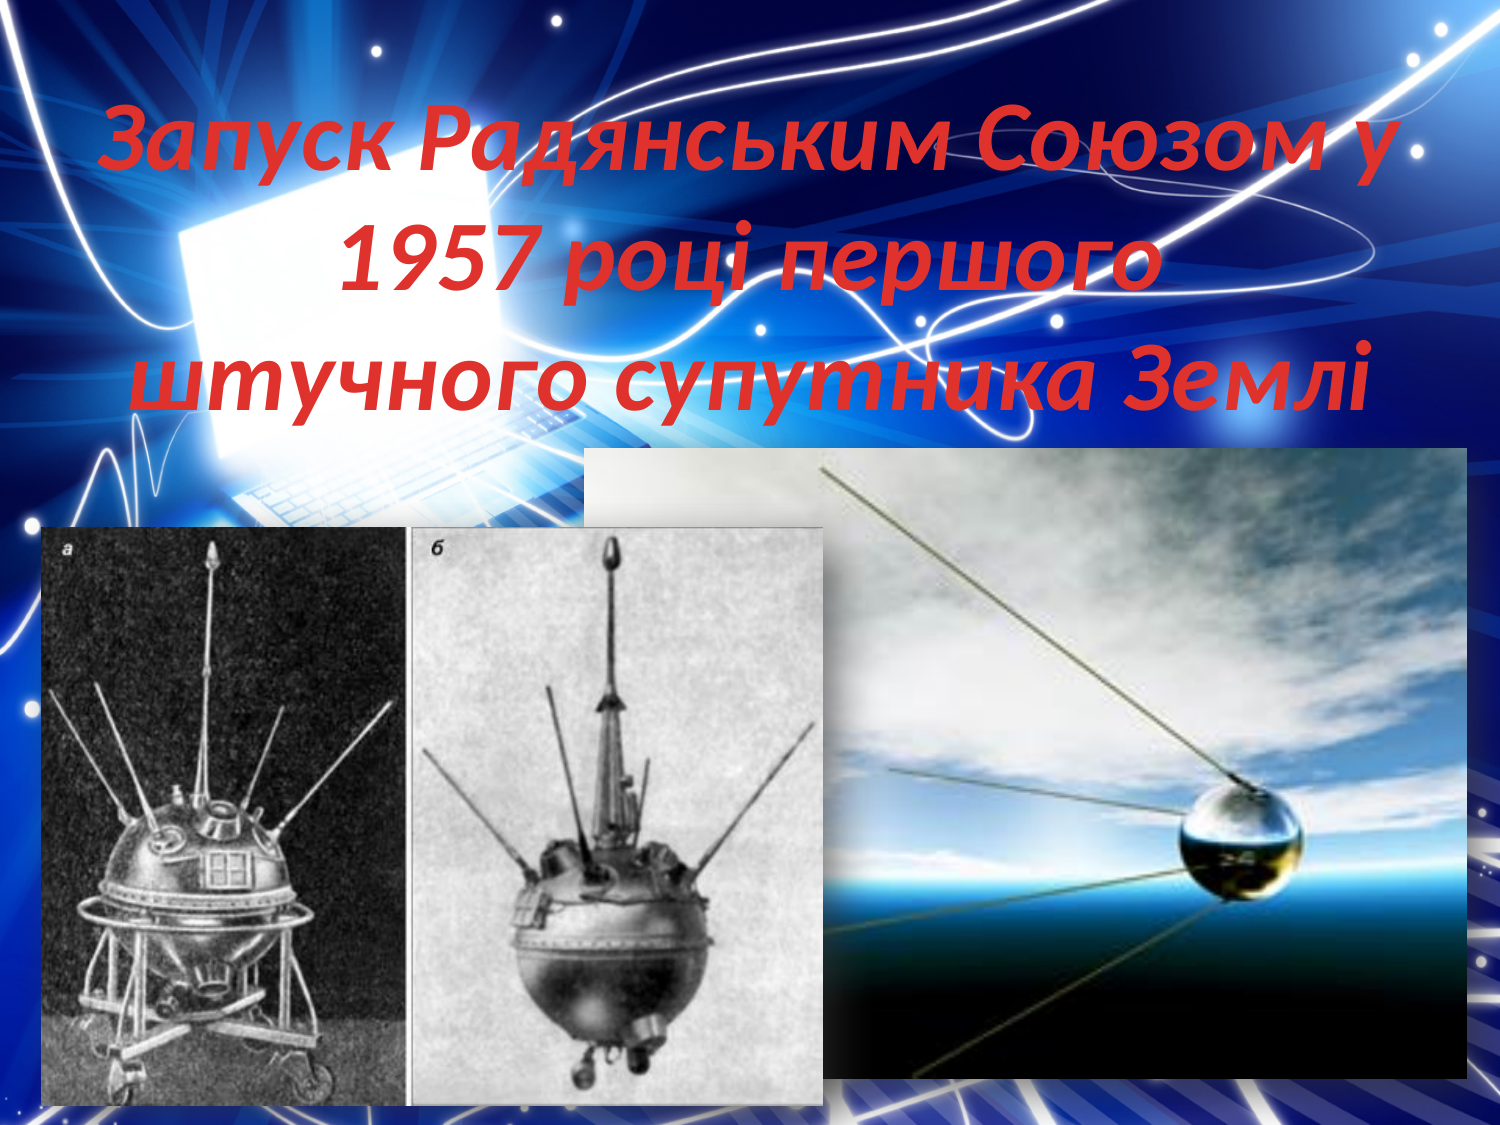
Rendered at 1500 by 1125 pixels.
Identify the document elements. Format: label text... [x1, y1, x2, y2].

title Запуск Радянським Союзом у 1957 році першого штучного супутника Землі [75, 45, 1425, 457]
picture [0, 0, 1500, 1125]
